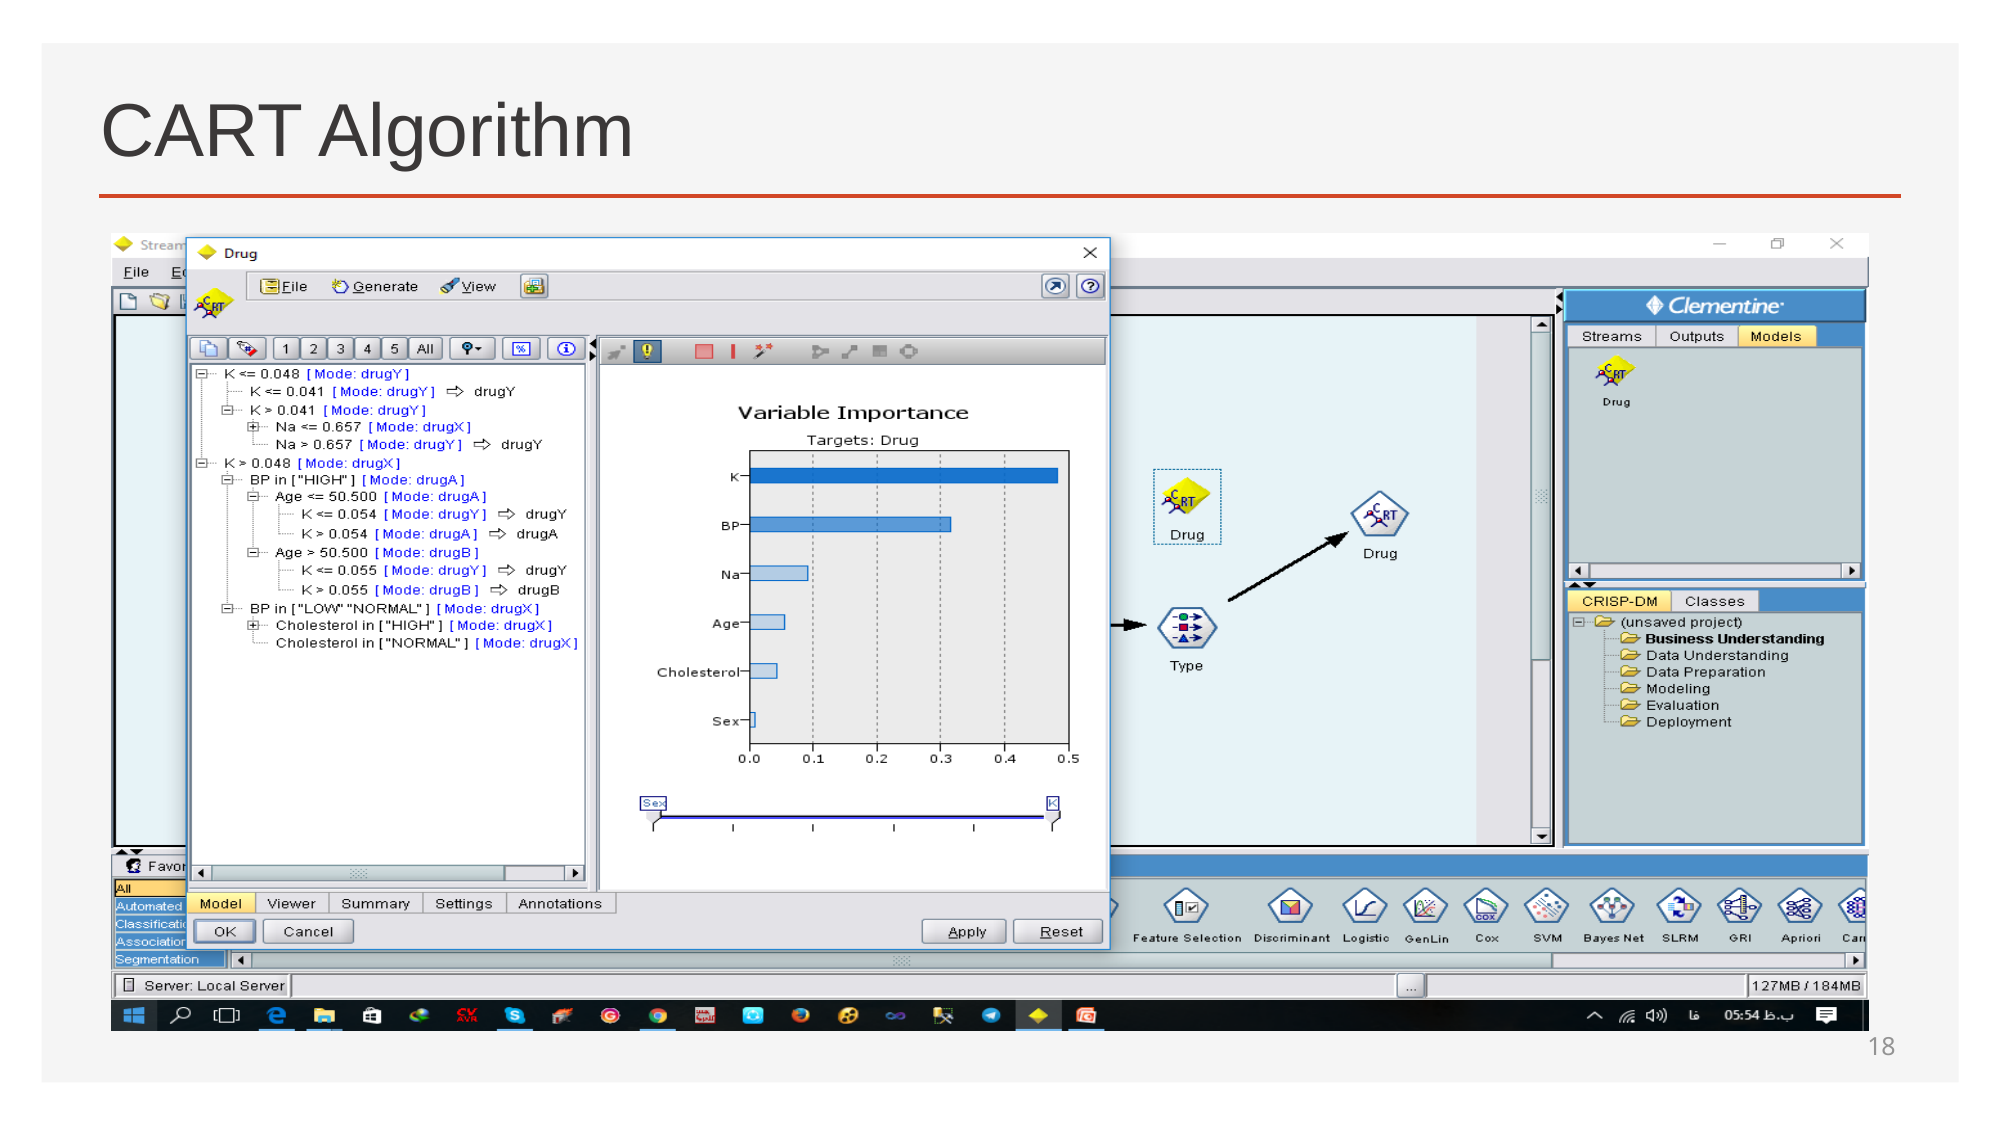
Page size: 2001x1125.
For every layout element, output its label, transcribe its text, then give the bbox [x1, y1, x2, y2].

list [111, 233, 1869, 1031]
title CART Algorithm [85, 73, 1214, 179]
slide_number 18 [1373, 1017, 1911, 1078]
